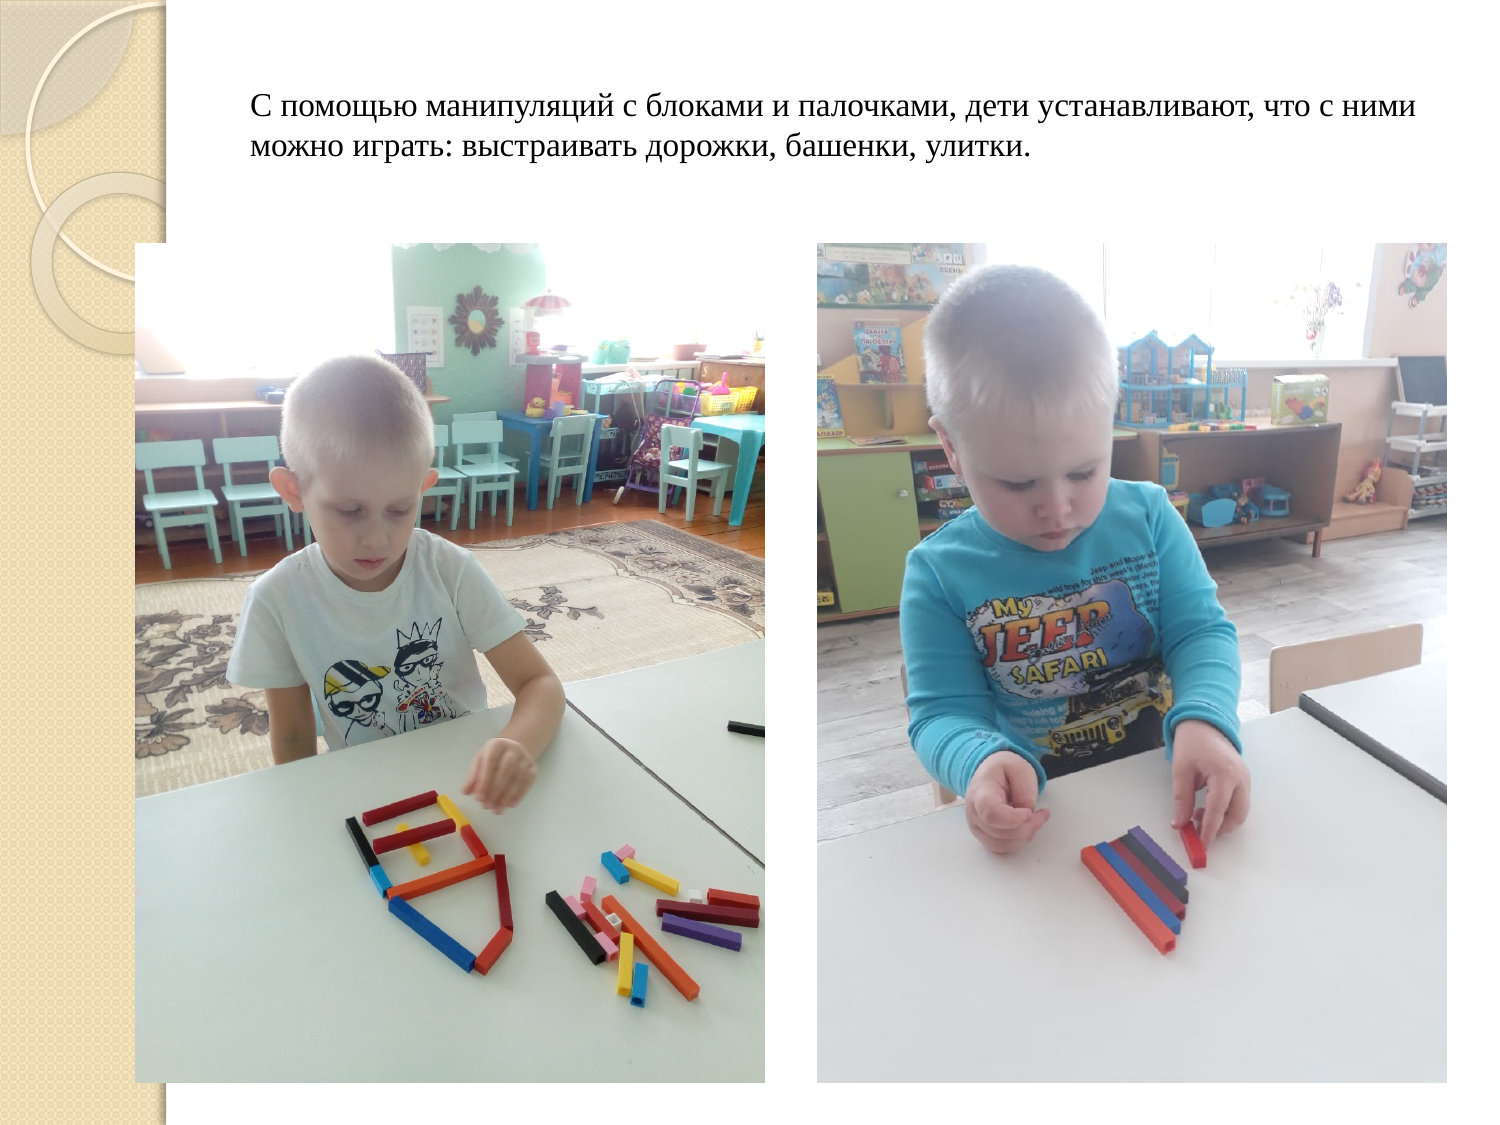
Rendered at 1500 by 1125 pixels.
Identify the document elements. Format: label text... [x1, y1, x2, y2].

title С помощью манипуляций с блоками и палочками, дети устанавливают, что с ними можно играть: выстраивать дорожки, башенки, улитки. [235, 19, 1466, 268]
picture [817, 243, 1448, 1083]
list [135, 243, 765, 1083]
